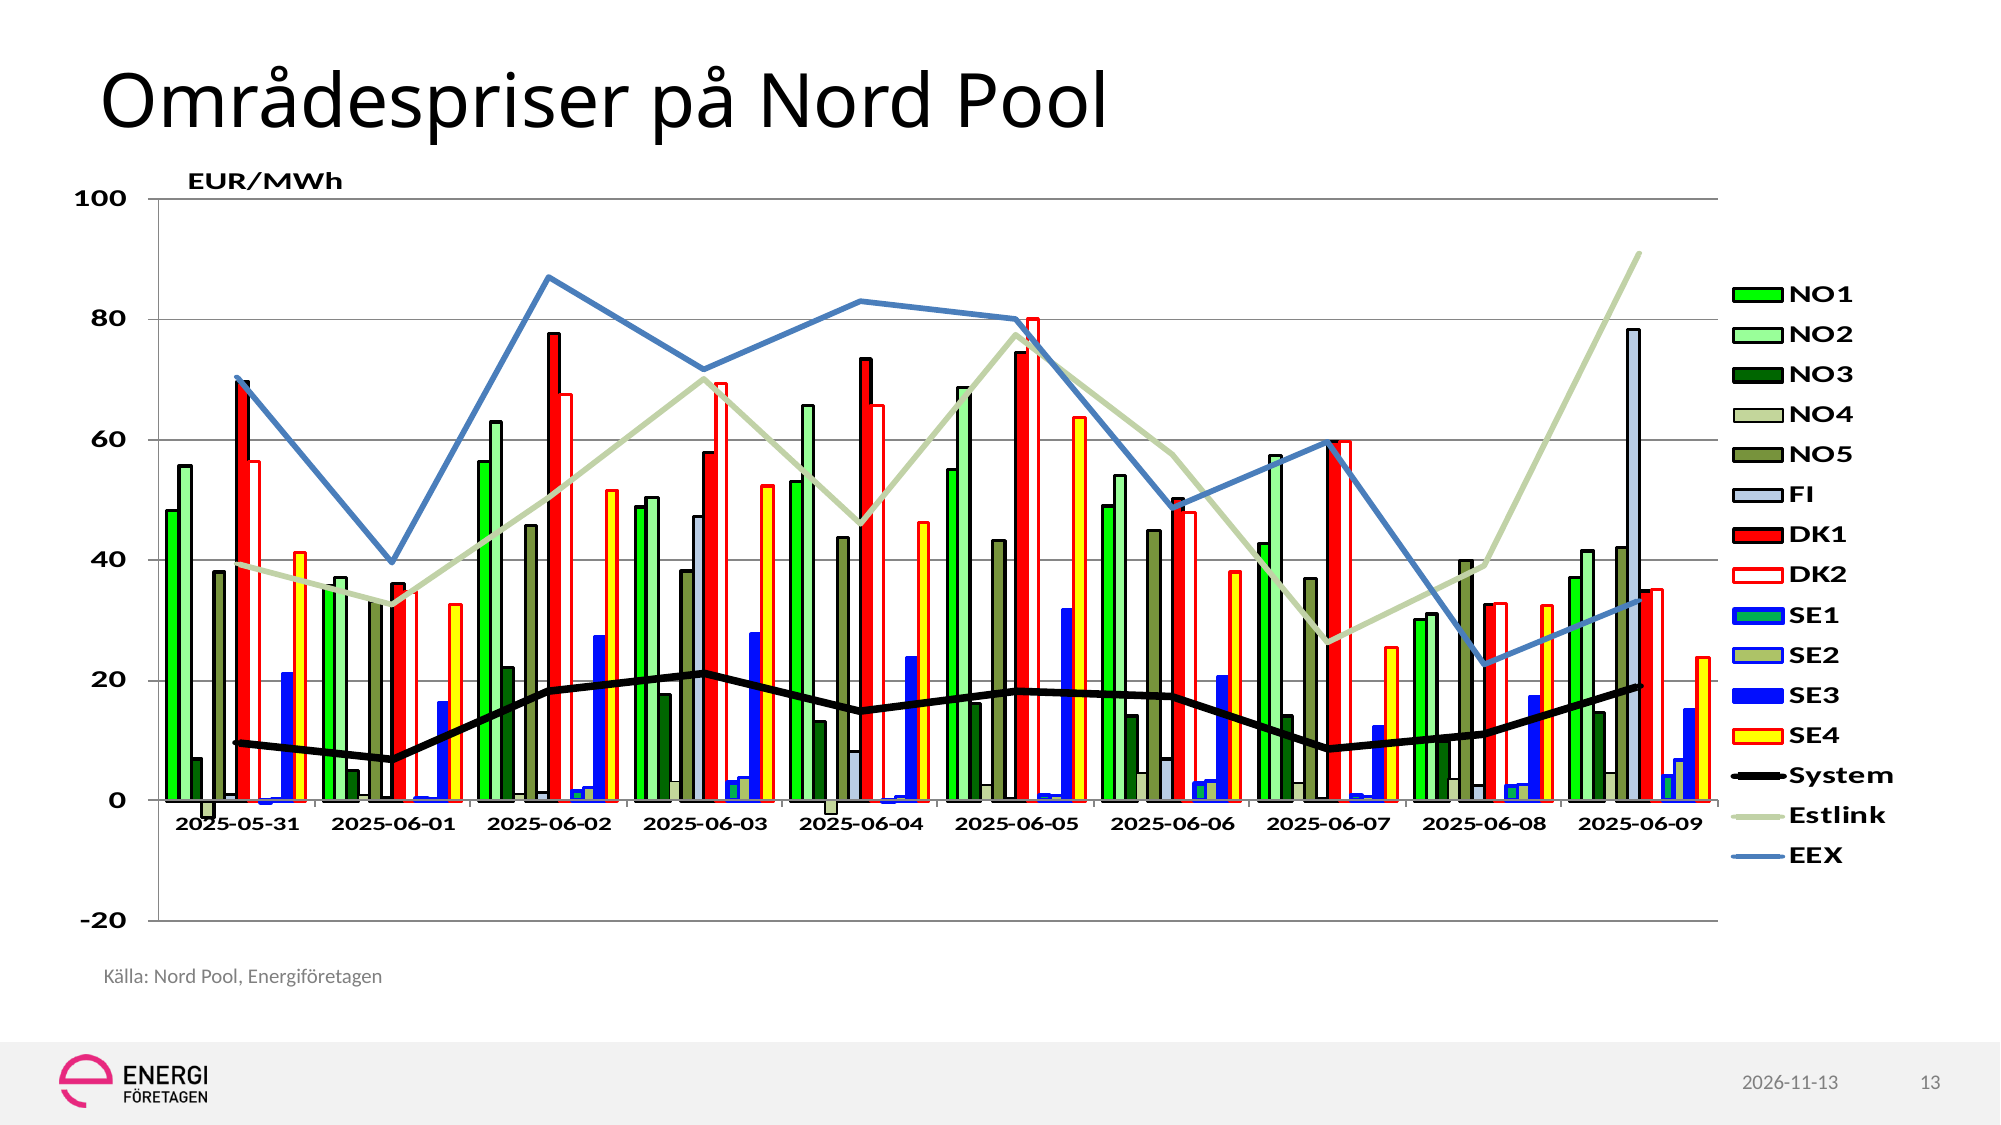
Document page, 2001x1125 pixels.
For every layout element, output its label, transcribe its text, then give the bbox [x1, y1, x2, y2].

slide_number 13 [1882, 1068, 1941, 1099]
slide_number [1742, 1068, 1854, 1099]
picture [59, 1054, 207, 1108]
picture [55, 148, 1929, 1000]
title Områdespriser på Nord Pool [99, 30, 1900, 143]
